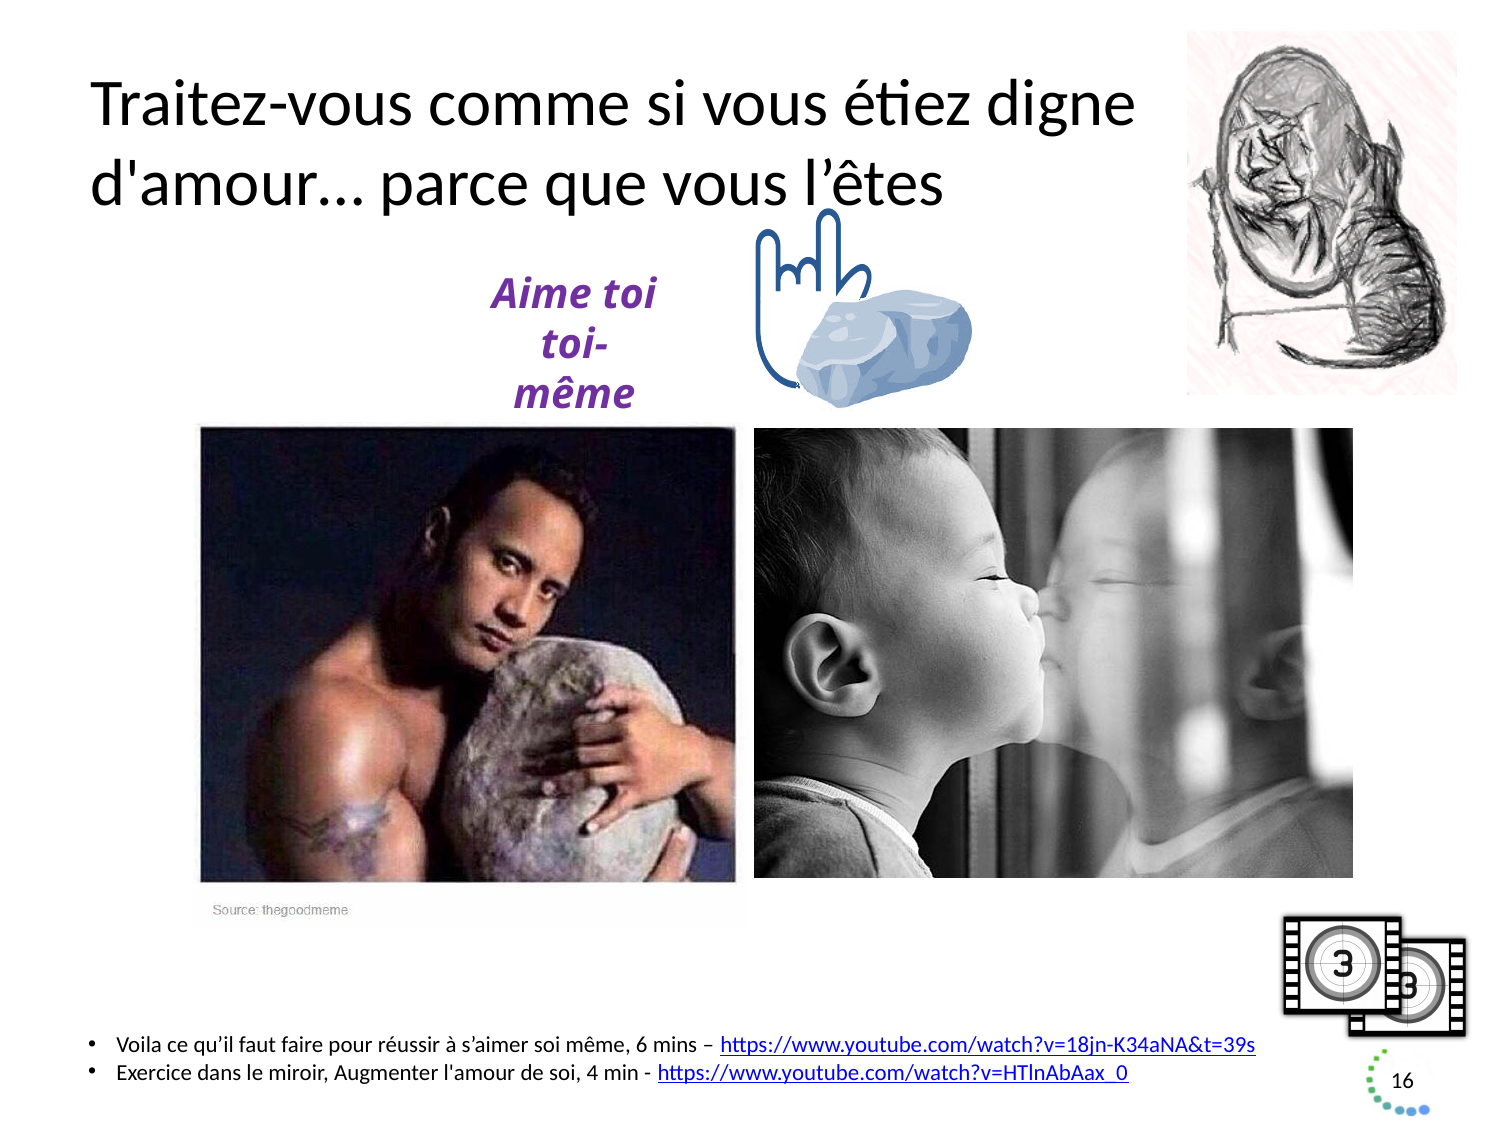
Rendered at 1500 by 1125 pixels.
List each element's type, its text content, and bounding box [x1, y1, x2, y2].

picture [1277, 910, 1472, 1043]
title Traitez-vous comme si vous étiez digne d'amour… parce que vous l’êtes [75, 45, 1181, 233]
picture [751, 200, 1353, 878]
picture [1363, 1051, 1435, 1117]
picture [193, 422, 749, 929]
text_box Aime toi toi-même [465, 258, 684, 420]
picture [1187, 31, 1457, 395]
text_box Voila ce qu’il faut faire pour réussir à s’aimer soi même, 6 mins – https://www.youtube.com/watch?v=18jn-K34aNA&t=39s Exercice dans le miroir, Augmenter l'amour de soi, 4 min - https://www.youtube.com/watch?v=HTlnAbAax_0 [73, 1022, 1424, 1093]
